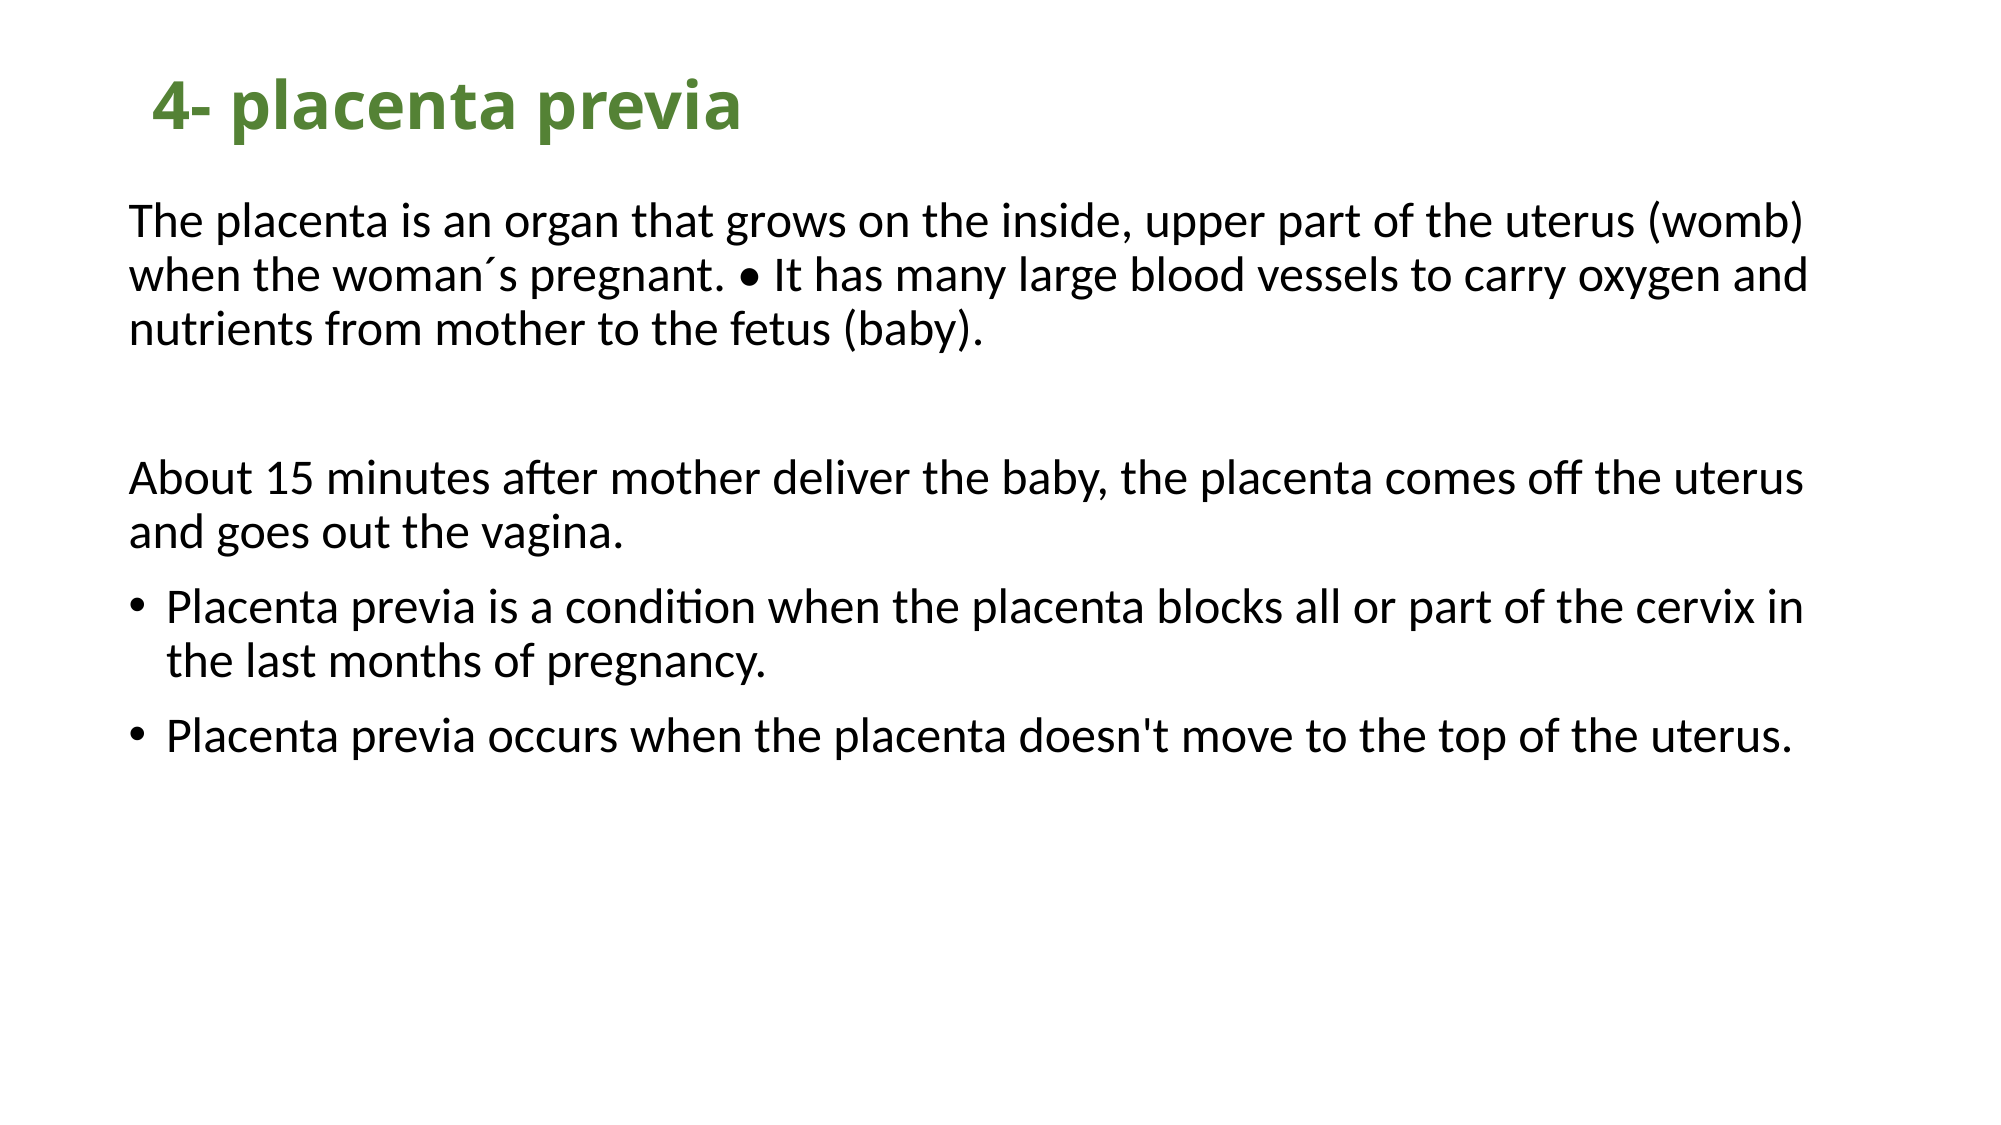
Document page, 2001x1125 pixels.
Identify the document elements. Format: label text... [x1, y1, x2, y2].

list The placenta is an organ that grows on the inside, upper part of the uterus (womb) when the woman´s pregnant. • It has many large blood vessels to carry oxygen and nutrients from mother to the fetus (baby). About 15 minutes after mother deliver the baby, the placenta comes off the uterus and goes out the vagina. Placenta previa is a condition when the placenta blocks all or part of the cervix in the last months of pregnancy. Placenta previa occurs when the placenta doesn't move to the top of the uterus. [113, 186, 1863, 1014]
title 4- placenta previa [137, 59, 1863, 157]
